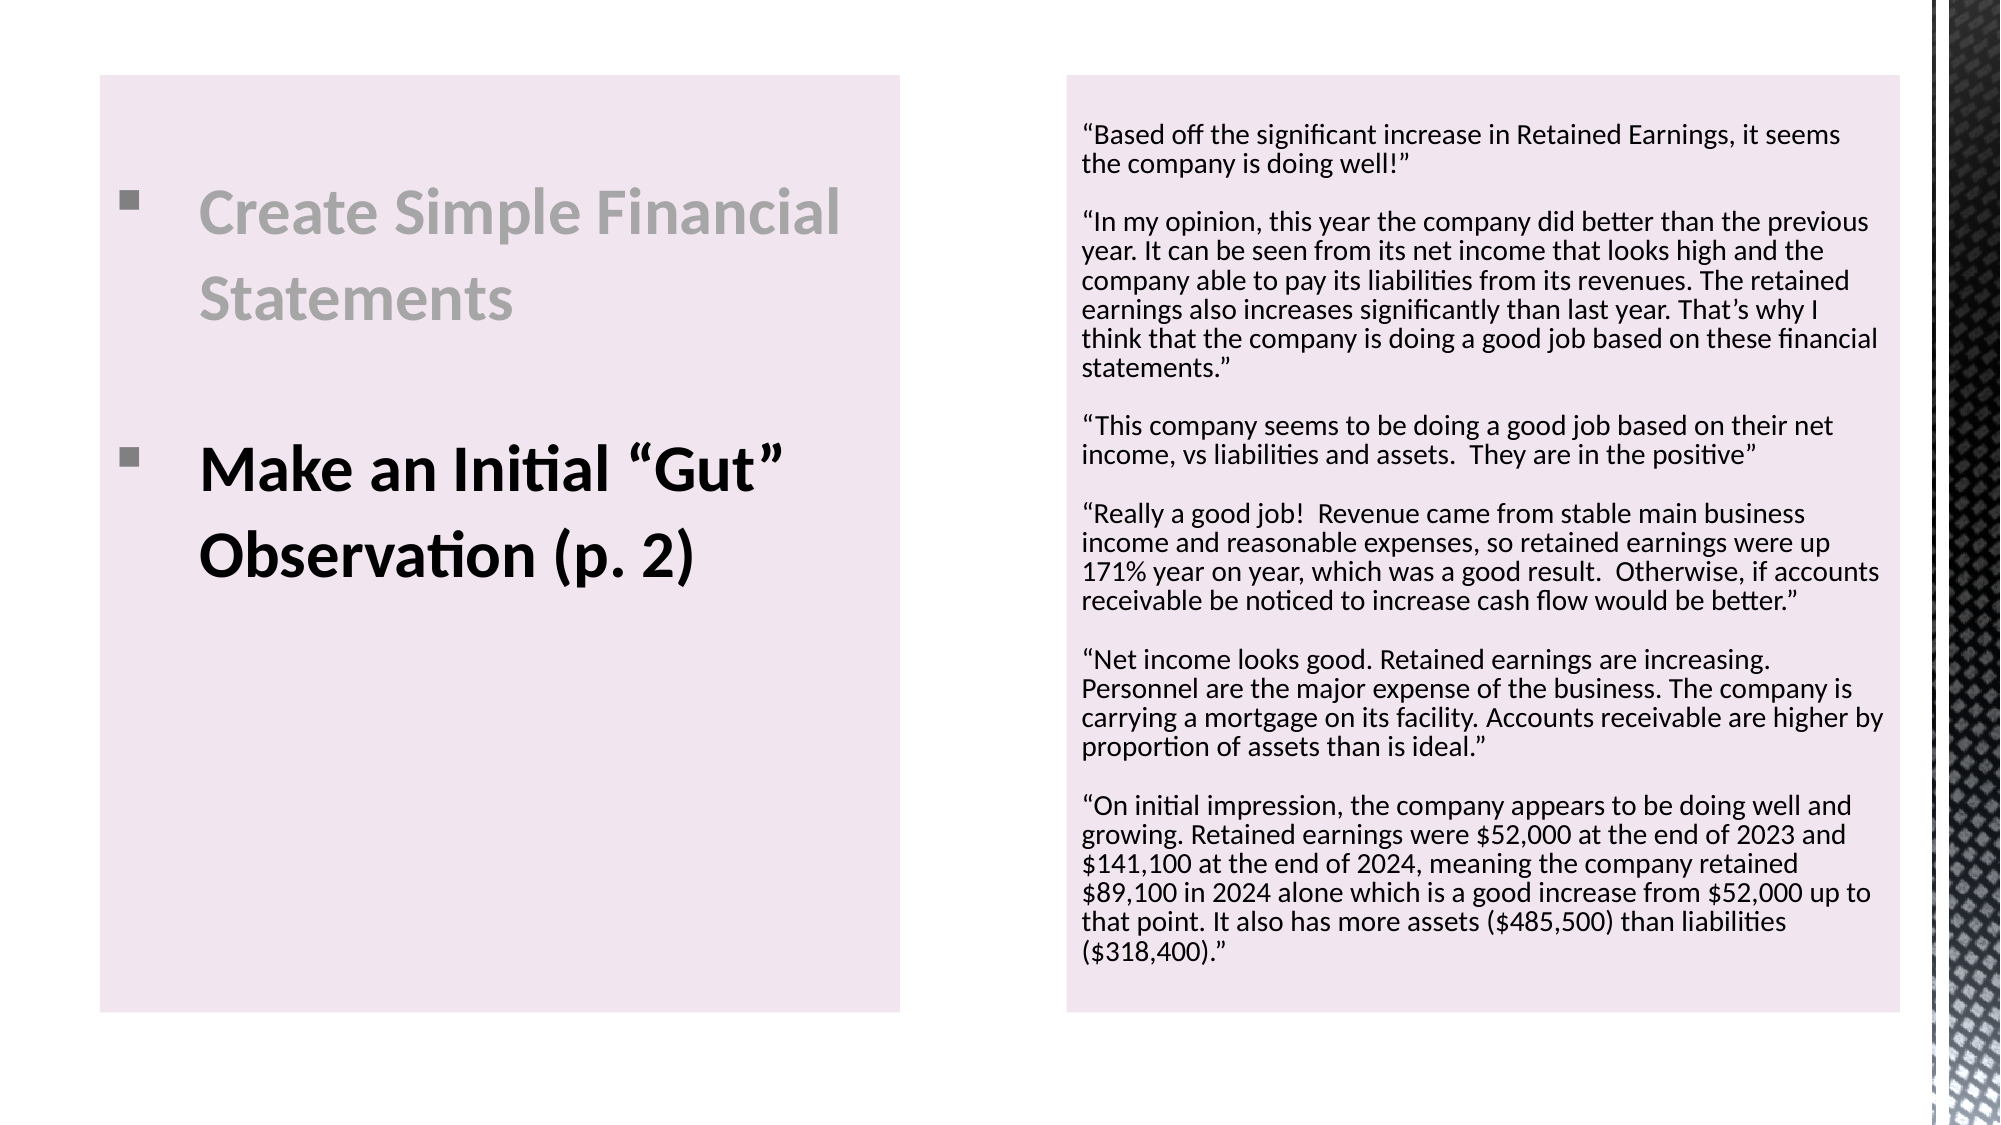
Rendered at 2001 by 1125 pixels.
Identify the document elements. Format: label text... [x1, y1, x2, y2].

picture [1929, 75, 2000, 1125]
text_box [0, 0, 2000, 75]
title “Based off the significant increase in Retained Earnings, it seems the company is doing well!” “In my opinion, this year the company did better than the previous year. It can be seen from its net income that looks high and the company able to pay its liabilities from its revenues. The retained earnings also increases significantly than last year. That’s why I think that the company is doing a good job based on these financial statements.” “This company seems to be doing a good job based on their net income, vs liabilities and assets. They are in the positive” “Really a good job! Revenue came from stable main business income and reasonable expenses, so retained earnings were up 171% year on year, which was a good result. Otherwise, if accounts receivable be noticed to increase cash flow would be better.” “Net income looks good. Retained earnings are increasing. Personnel are the major expense of the business. The company is carrying a mortgage on its facility. Accounts receivable are higher by proportion of assets than is ideal.” “On initial impression, the company appears to be doing well and growing. Retained earnings were $52,000 at the end of 2023 and $141,100 at the end of 2024, meaning the company retained $89,100 in 2024 alone which is a good increase from $52,000 up to that point. It also has more assets ($485,500) than liabilities ($318,400).” [1066, 75, 1900, 1013]
list Create Simple Financial Statements Make an Initial “Gut” Observation (p. 2) [99, 75, 900, 1013]
